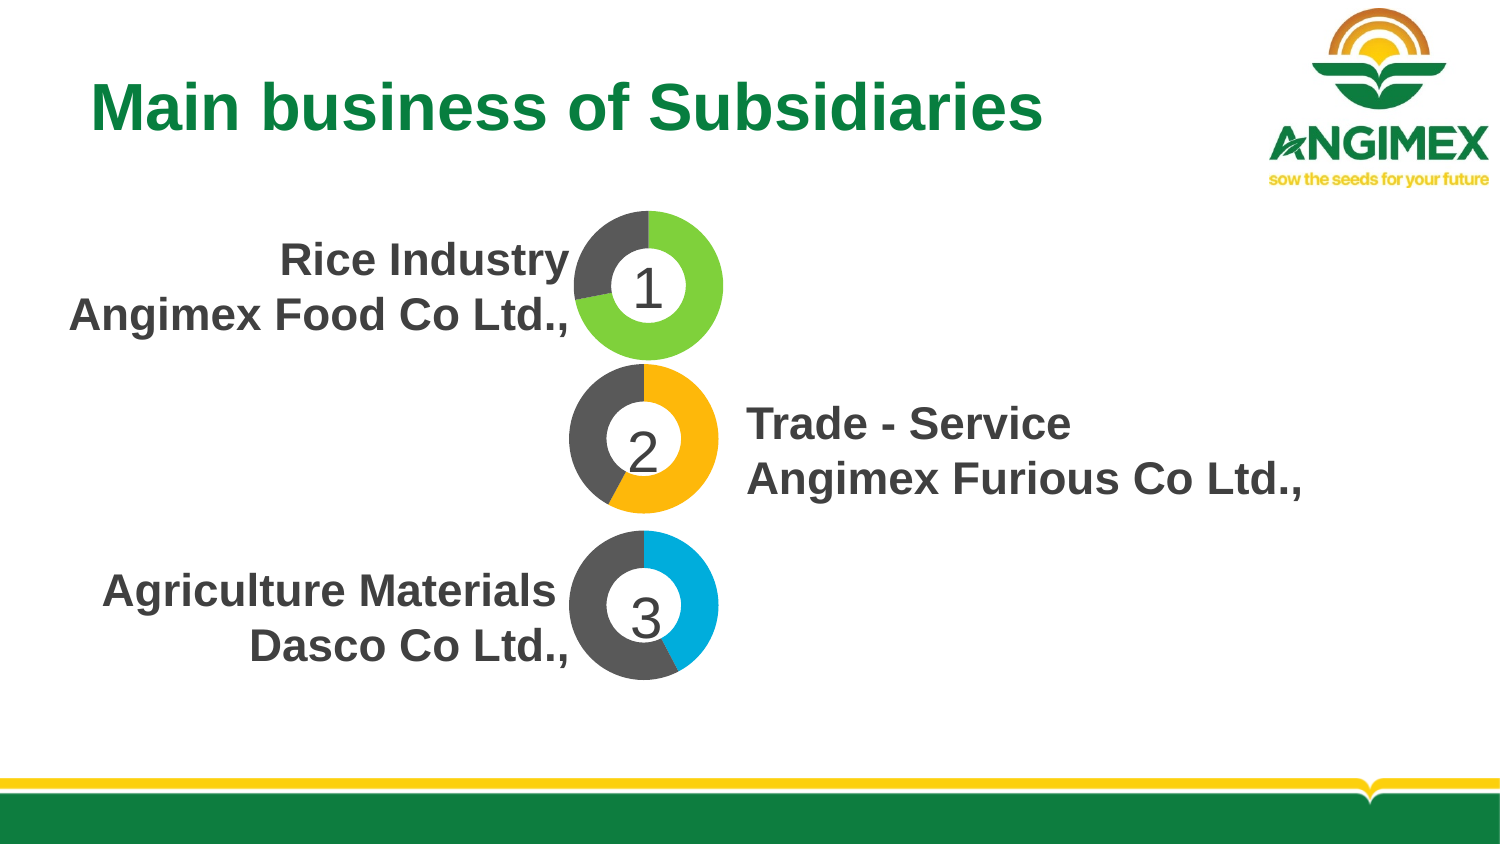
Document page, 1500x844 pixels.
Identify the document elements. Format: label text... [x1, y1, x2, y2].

text_box Agriculture Materials Dasco Co Ltd., [76, 552, 560, 678]
picture [0, 778, 1500, 844]
text_box Trade - Service Angimex Furious Co Ltd., [731, 386, 1401, 512]
title Main business of Subsidiaries [75, 33, 1247, 175]
text_box Rice Industry Angimex Food Co Ltd., [3, 222, 565, 348]
picture [1269, 8, 1489, 188]
chart [565, 196, 727, 695]
